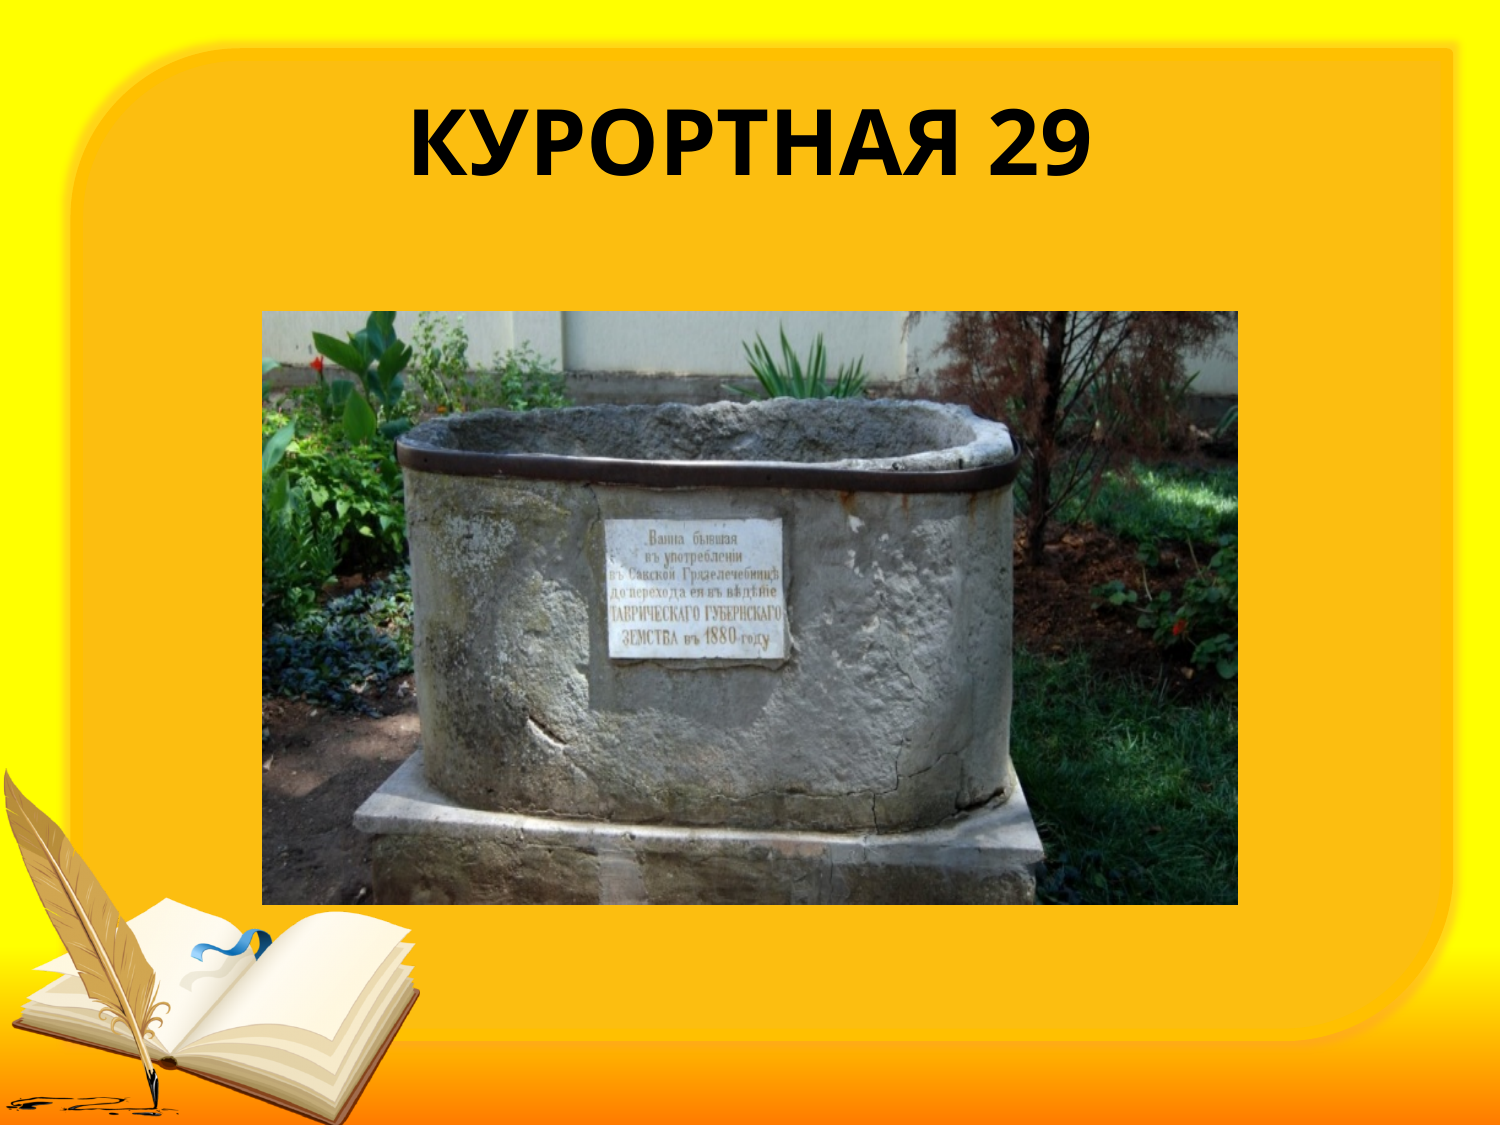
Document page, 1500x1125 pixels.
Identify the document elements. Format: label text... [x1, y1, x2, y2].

picture [3, 310, 1238, 1125]
title КУРОРТНАЯ 29 [75, 45, 1425, 233]
